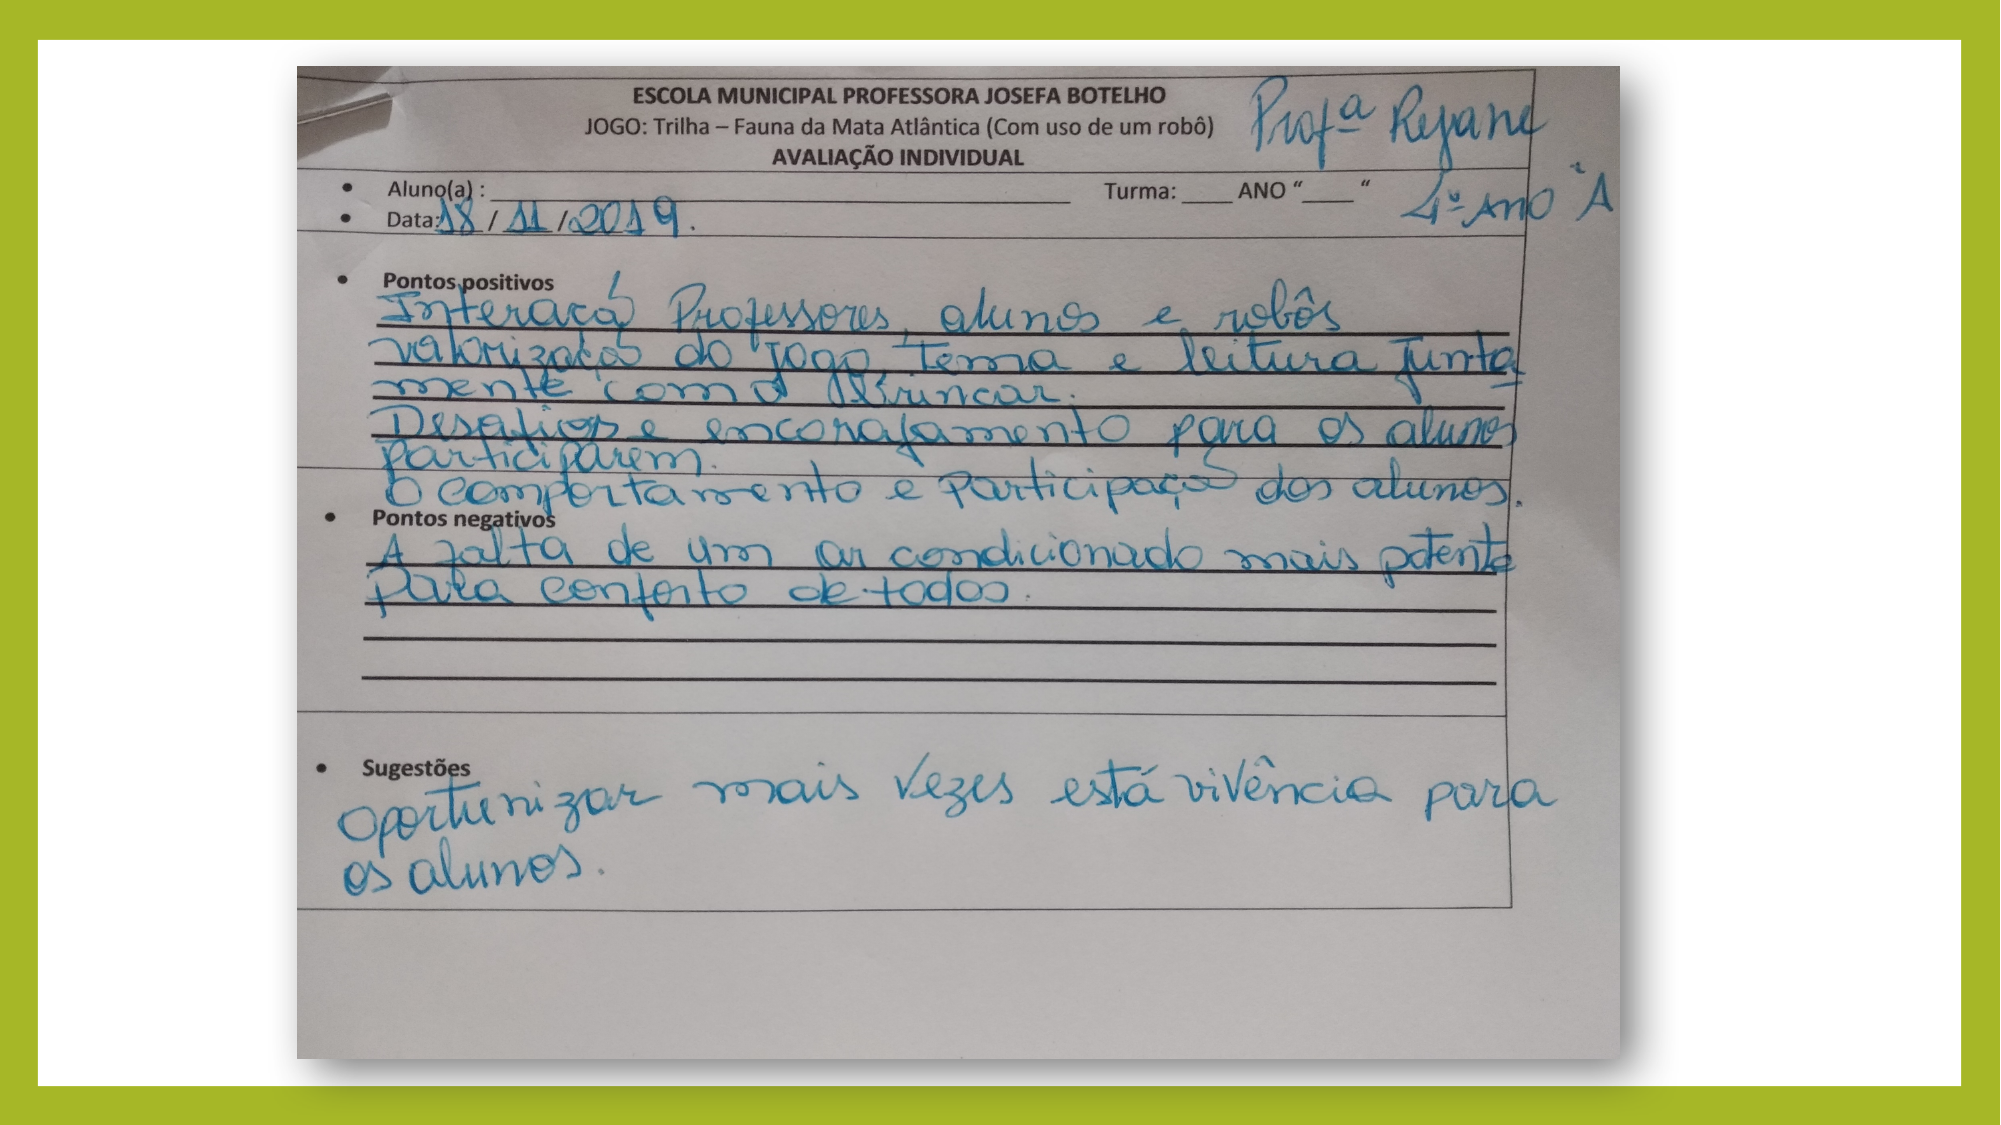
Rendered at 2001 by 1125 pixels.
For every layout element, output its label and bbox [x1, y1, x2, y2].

picture [297, 66, 1620, 1059]
